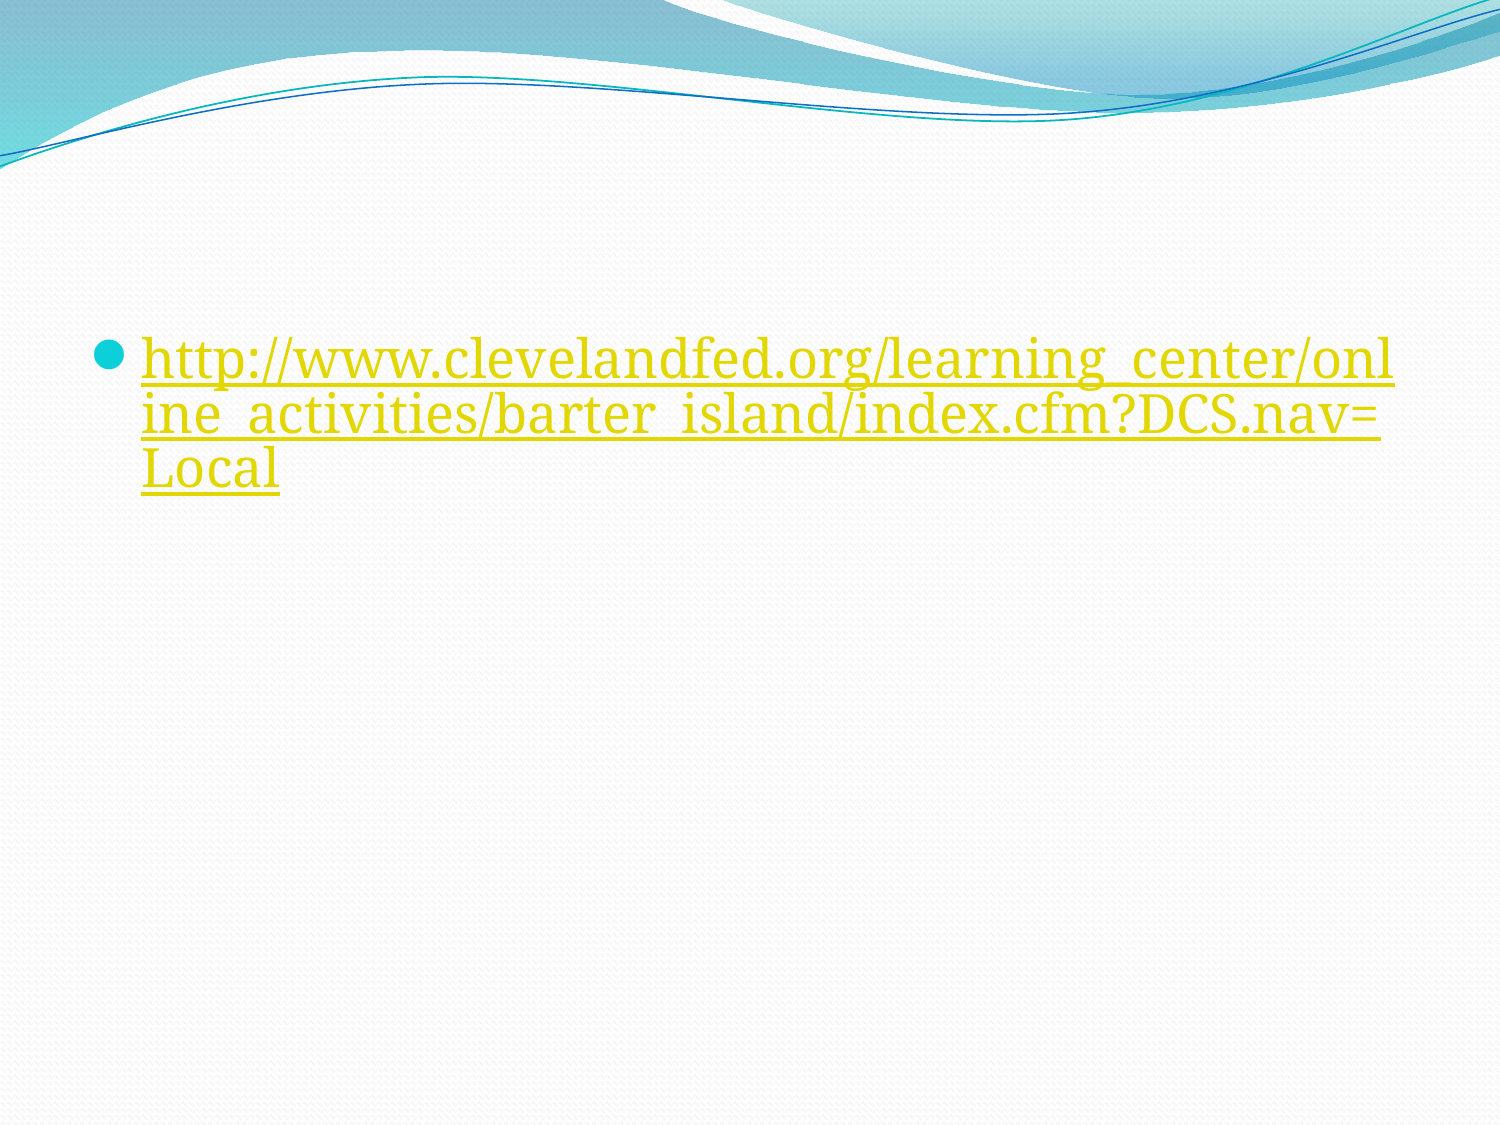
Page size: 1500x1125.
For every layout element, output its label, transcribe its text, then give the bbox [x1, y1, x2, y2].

list http://www.clevelandfed.org/learning_center/online_activities/barter_island/index.cfm?DCS.nav=Local [75, 317, 1425, 1038]
